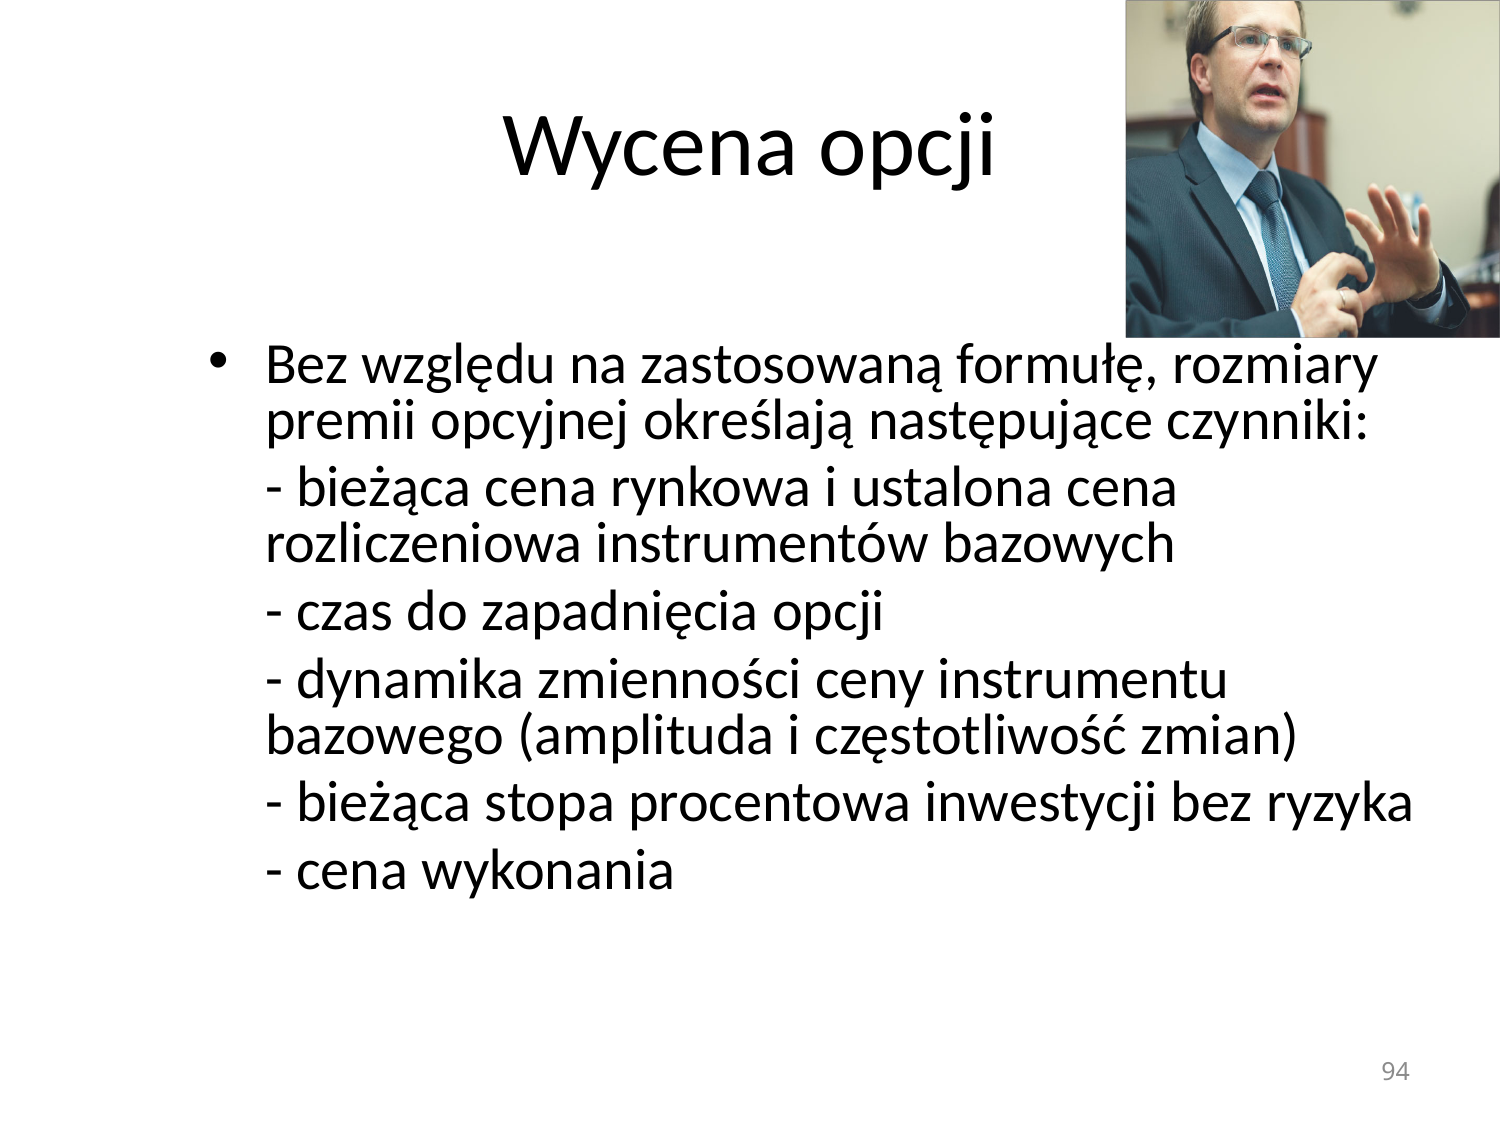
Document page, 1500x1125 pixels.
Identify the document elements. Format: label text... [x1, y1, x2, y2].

title Wycena opcji [75, 45, 1119, 233]
slide_number 94 [1074, 1071, 1425, 1103]
list Bez względu na zastosowaną formułę, rozmiary premii opcyjnej określają następujące czynniki: - bieżąca cena rynkowa i ustalona cena rozliczeniowa instrumentów bazowych - czas do zapadnięcia opcji - dynamika zmienności ceny instrumentu bazowego (amplituda i częstotliwość zmian) - bieżąca stopa procentowa inwestycji bez ryzyka - cena wykonania [193, 331, 1469, 1071]
picture [1124, 0, 1500, 338]
